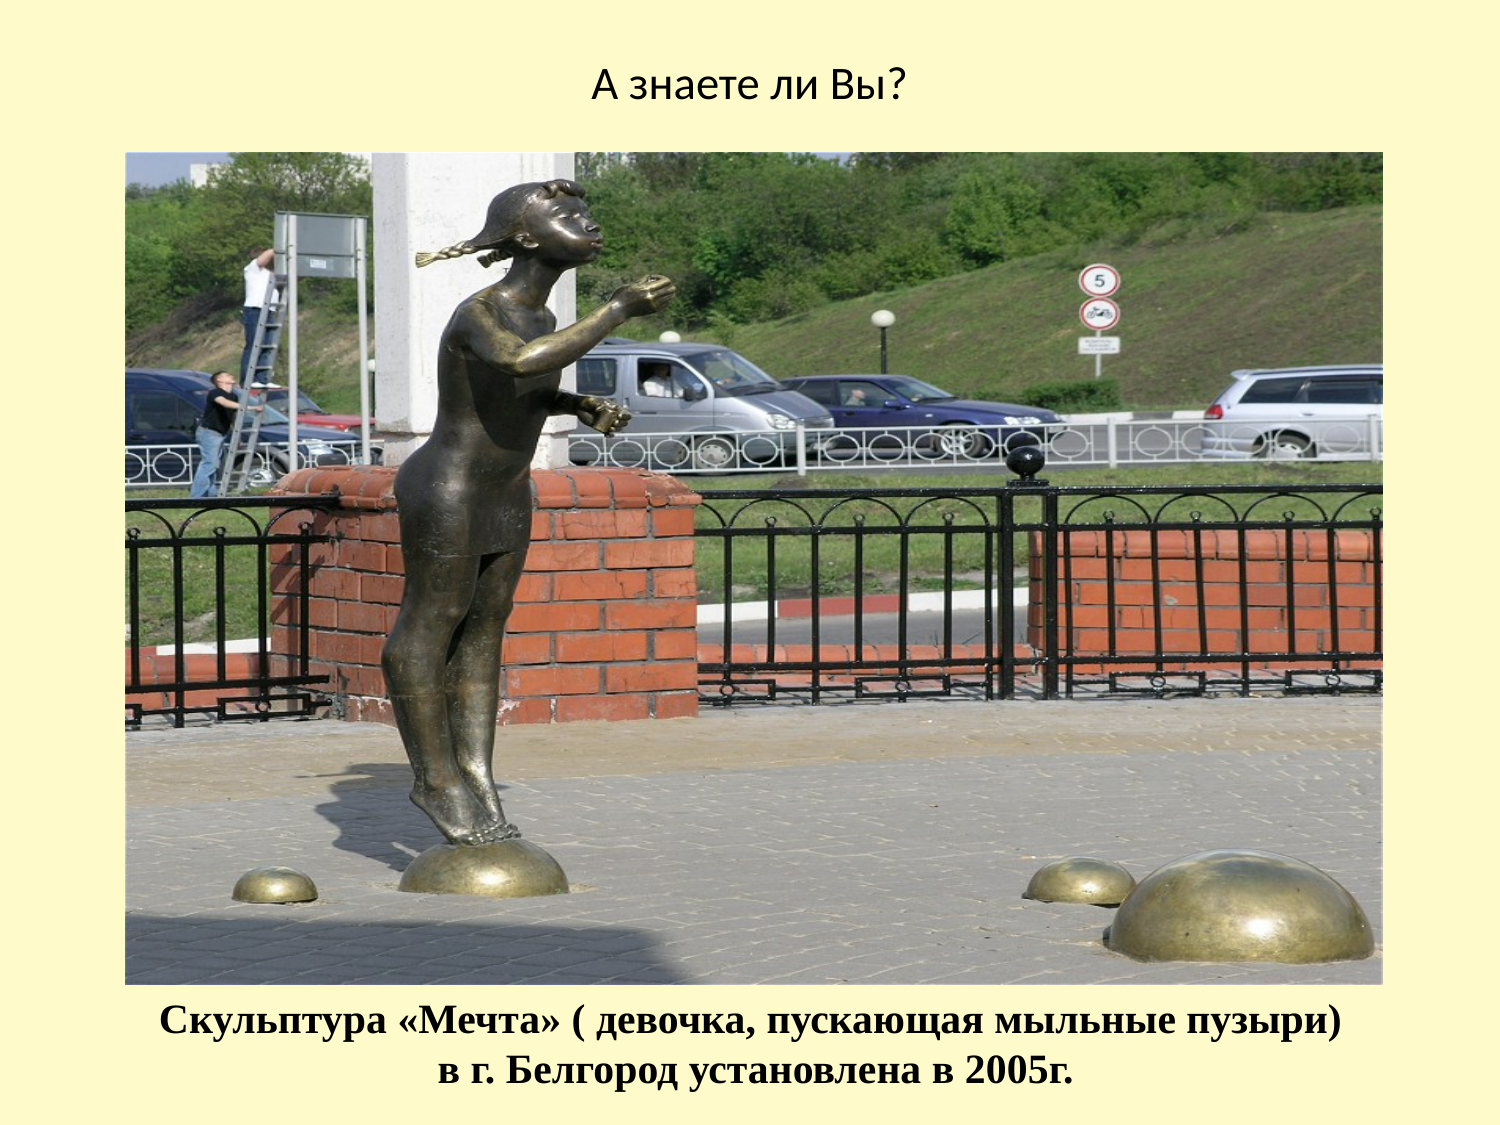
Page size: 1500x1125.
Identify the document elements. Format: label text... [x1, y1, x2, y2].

picture [124, 152, 1384, 985]
text_box Скульптура «Мечта» ( девочка, пускающая мыльные пузыри) в г. Белгород установлена в 2005г. [117, 984, 1395, 1100]
title А знаете ли Вы? [75, 45, 1425, 118]
